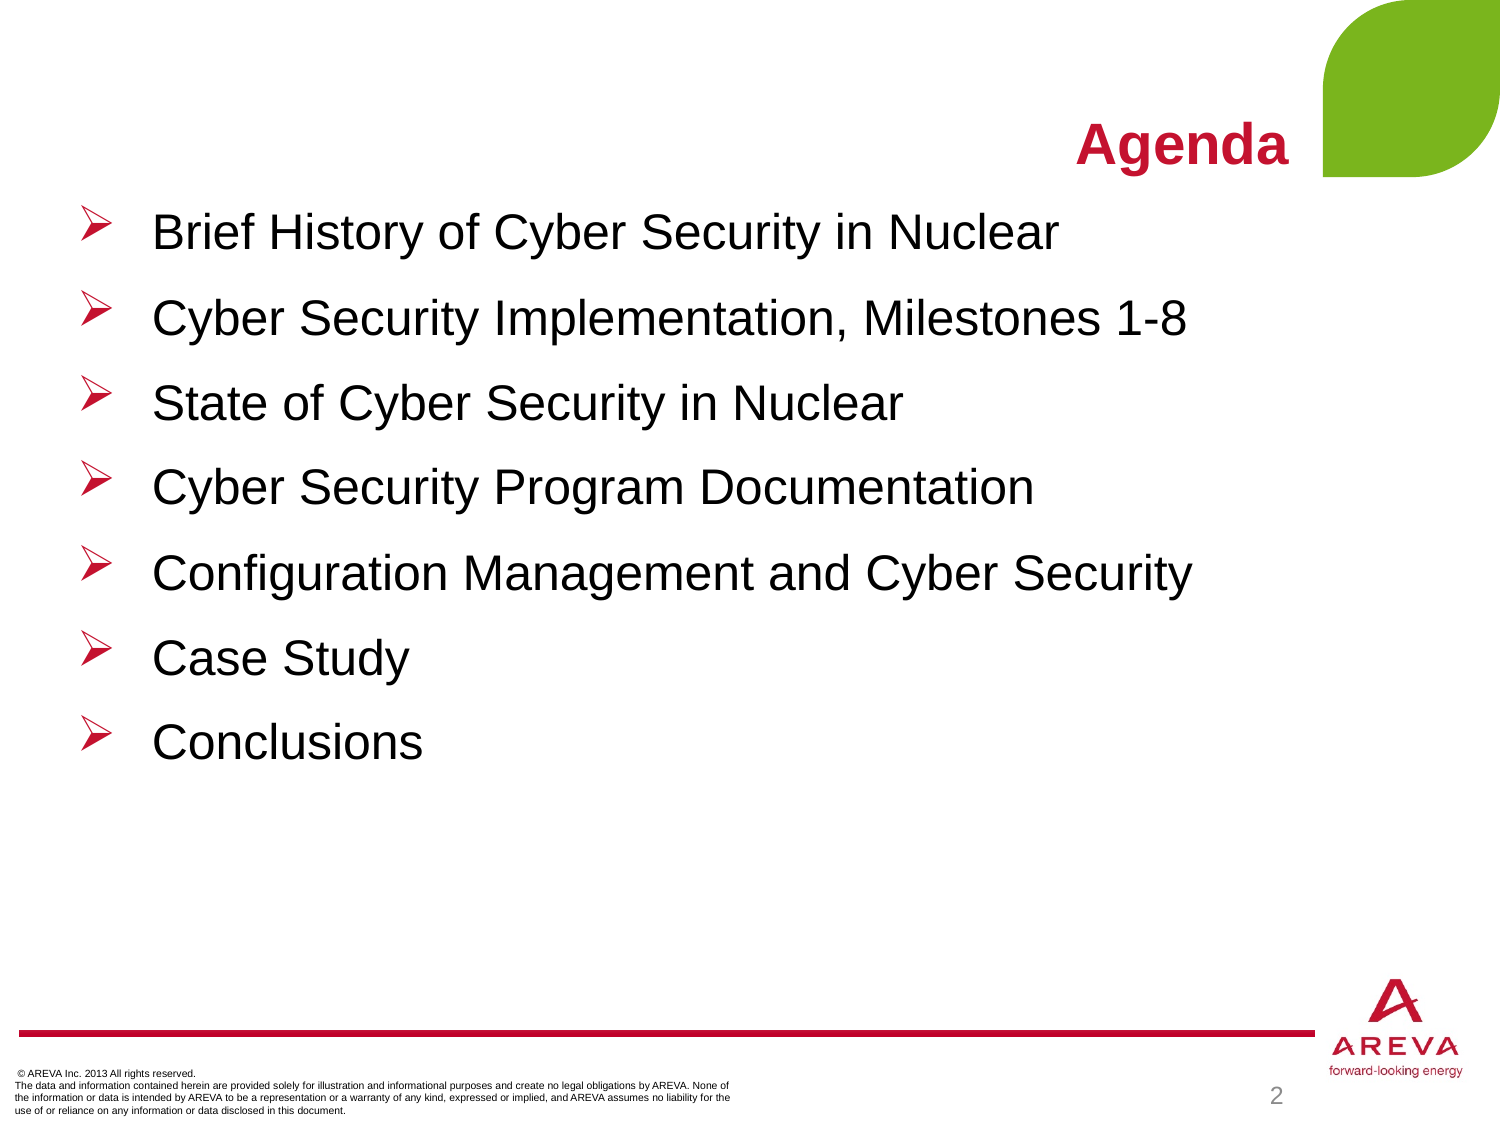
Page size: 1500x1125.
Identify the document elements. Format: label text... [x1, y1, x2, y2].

title Agenda [76, 29, 1289, 177]
picture [19, 962, 1475, 1091]
text_box © AREVA Inc. 2013 All rights reserved. The data and information contained herein are provided solely for illustration and informational purposes and create no legal obligations by AREVA. None of the information or data is intended by AREVA to be a representation or a warranty of any kind, expressed or implied, and AREVA assumes no liability for the use of or reliance on any information or data disclosed in this document. [0, 1046, 750, 1124]
list Brief History of Cyber Security in Nuclear Cyber Security Implementation, Milestones 1-8 State of Cyber Security in Nuclear Cyber Security Program Documentation Configuration Management and Cyber Security Case Study Conclusions [76, 200, 1438, 1013]
slide_number 2 [948, 1065, 1299, 1125]
